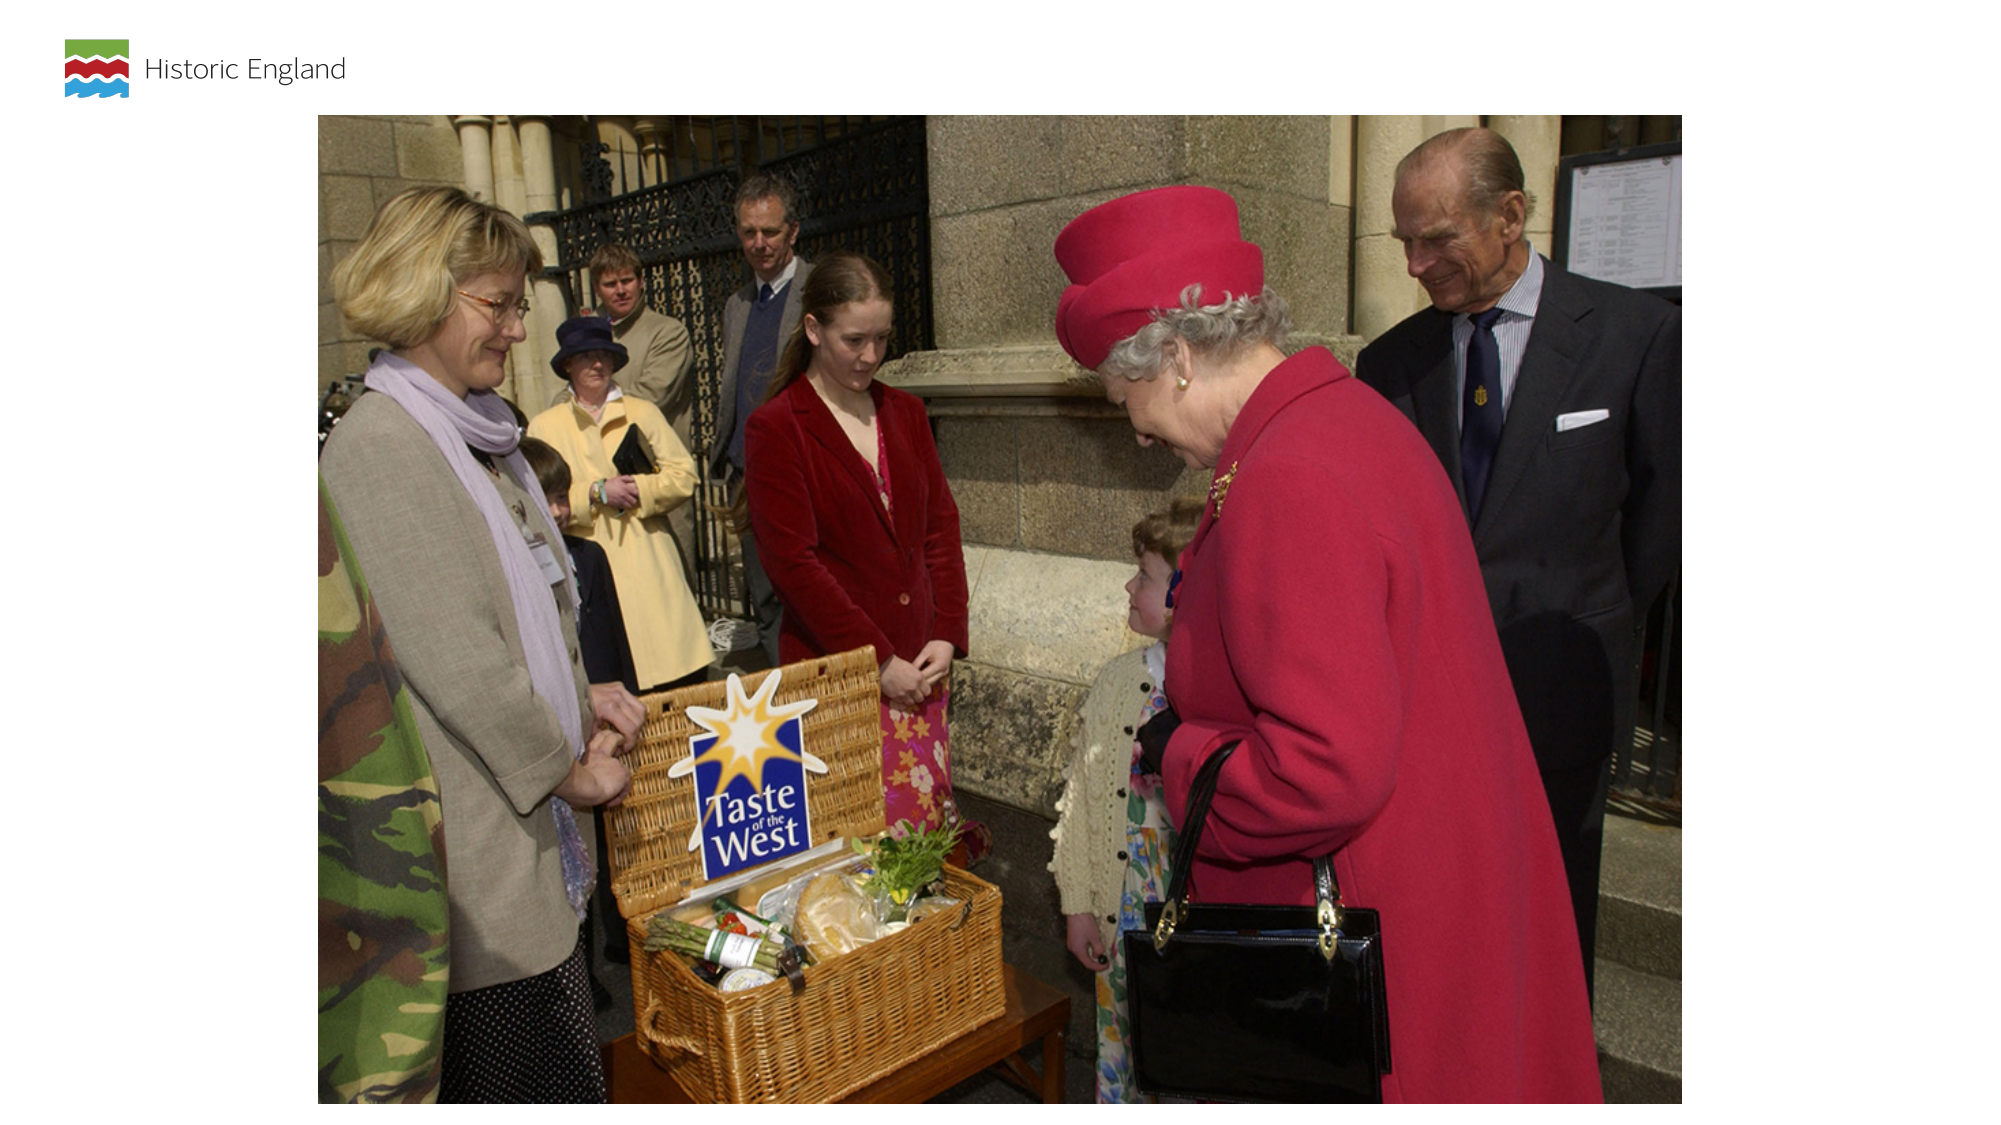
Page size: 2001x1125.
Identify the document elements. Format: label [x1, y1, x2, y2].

picture [318, 115, 1682, 1104]
